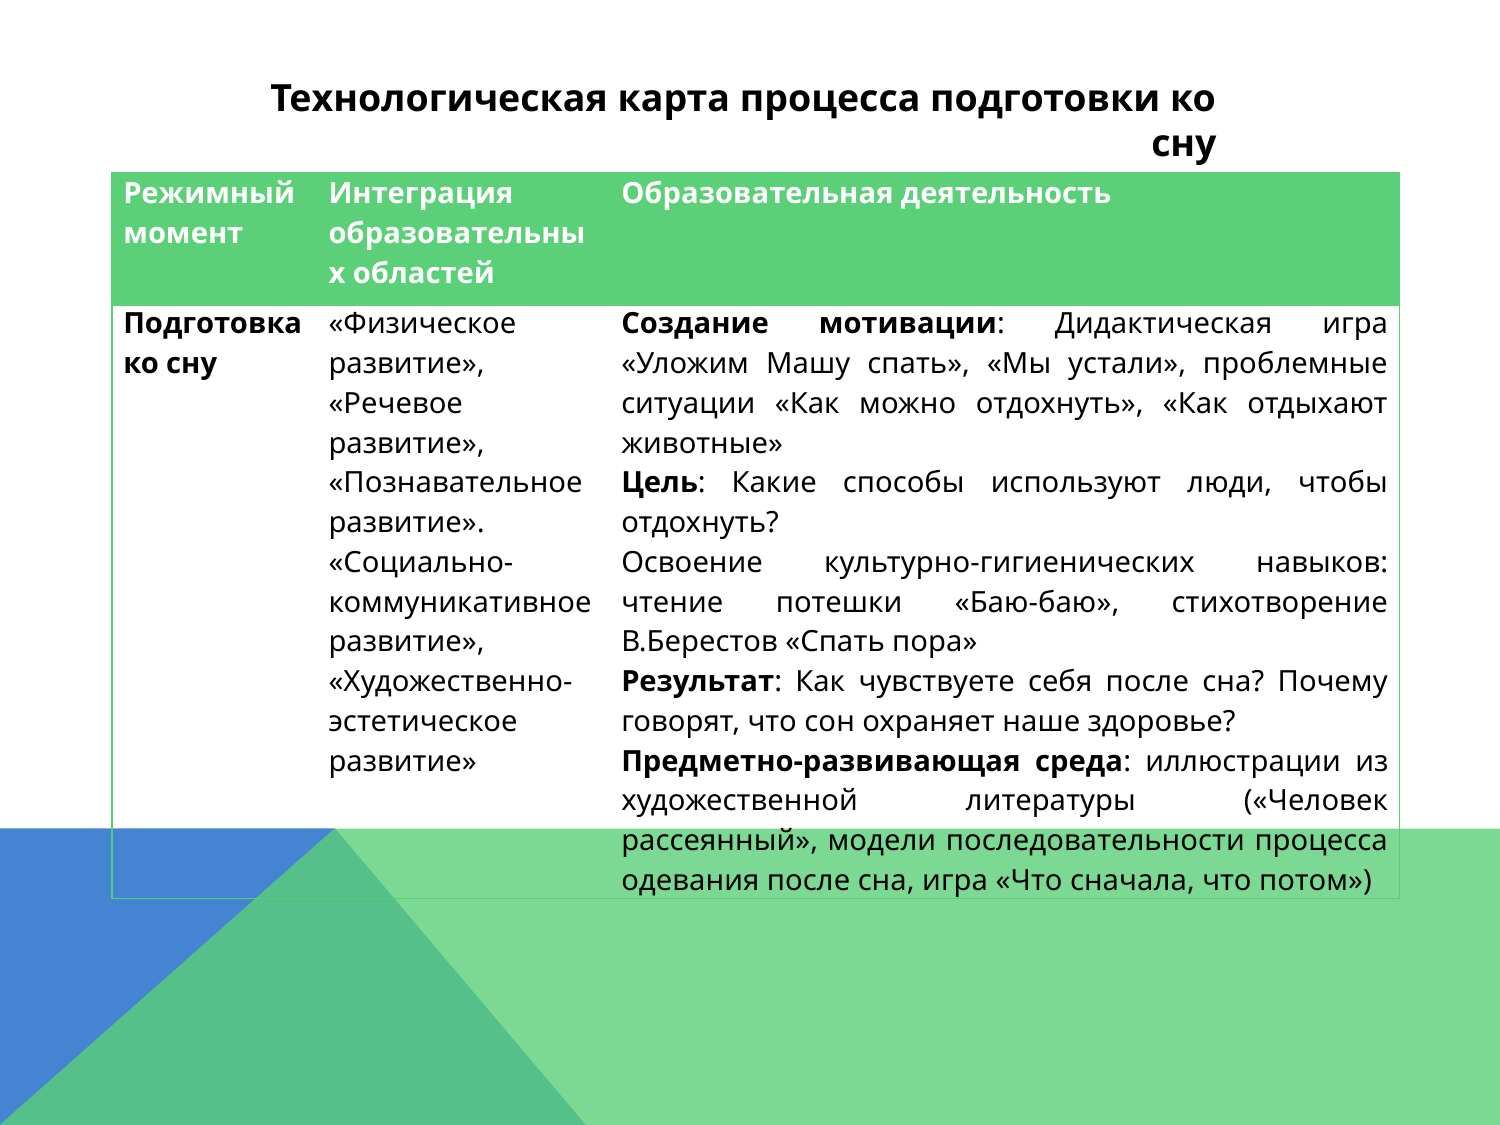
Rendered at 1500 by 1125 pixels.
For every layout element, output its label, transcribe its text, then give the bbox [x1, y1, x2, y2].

table_header Интеграция образовательных областей [317, 173, 610, 299]
table_cell Подготовка ко сну [113, 306, 317, 898]
table_cell «Физическое развитие», «Речевое развитие», «Познавательное развитие». «Социально-коммуникативное развитие», «Художественно-эстетическое развитие» [317, 306, 610, 898]
table_cell Создание мотивации: Дидактическая игра «Уложим Машу спать», «Мы устали», проблемные ситуации «Как можно отдохнуть», «Как отдыхают животные» Цель: Какие способы используют люди, чтобы отдохнуть? Освоение культурно-гигиенических навыков: чтение потешки «Баю-баю», стихотворение В.Берестов «Спать пора» Результат: Как чувствуете себя после сна? Почему говорят, что сон охраняет наше здоровье? Предметно-развивающая среда: иллюстрации из художественной литературы («Человек рассеянный», модели последовательности процесса одевания после сна, игра «Что сначала, что потом») [610, 306, 1399, 898]
text_box Технологическая карта процесса подготовки ко сну [230, 66, 1232, 172]
table_header Образовательная деятельность [610, 173, 1399, 299]
table_header Режимный момент [113, 173, 317, 299]
